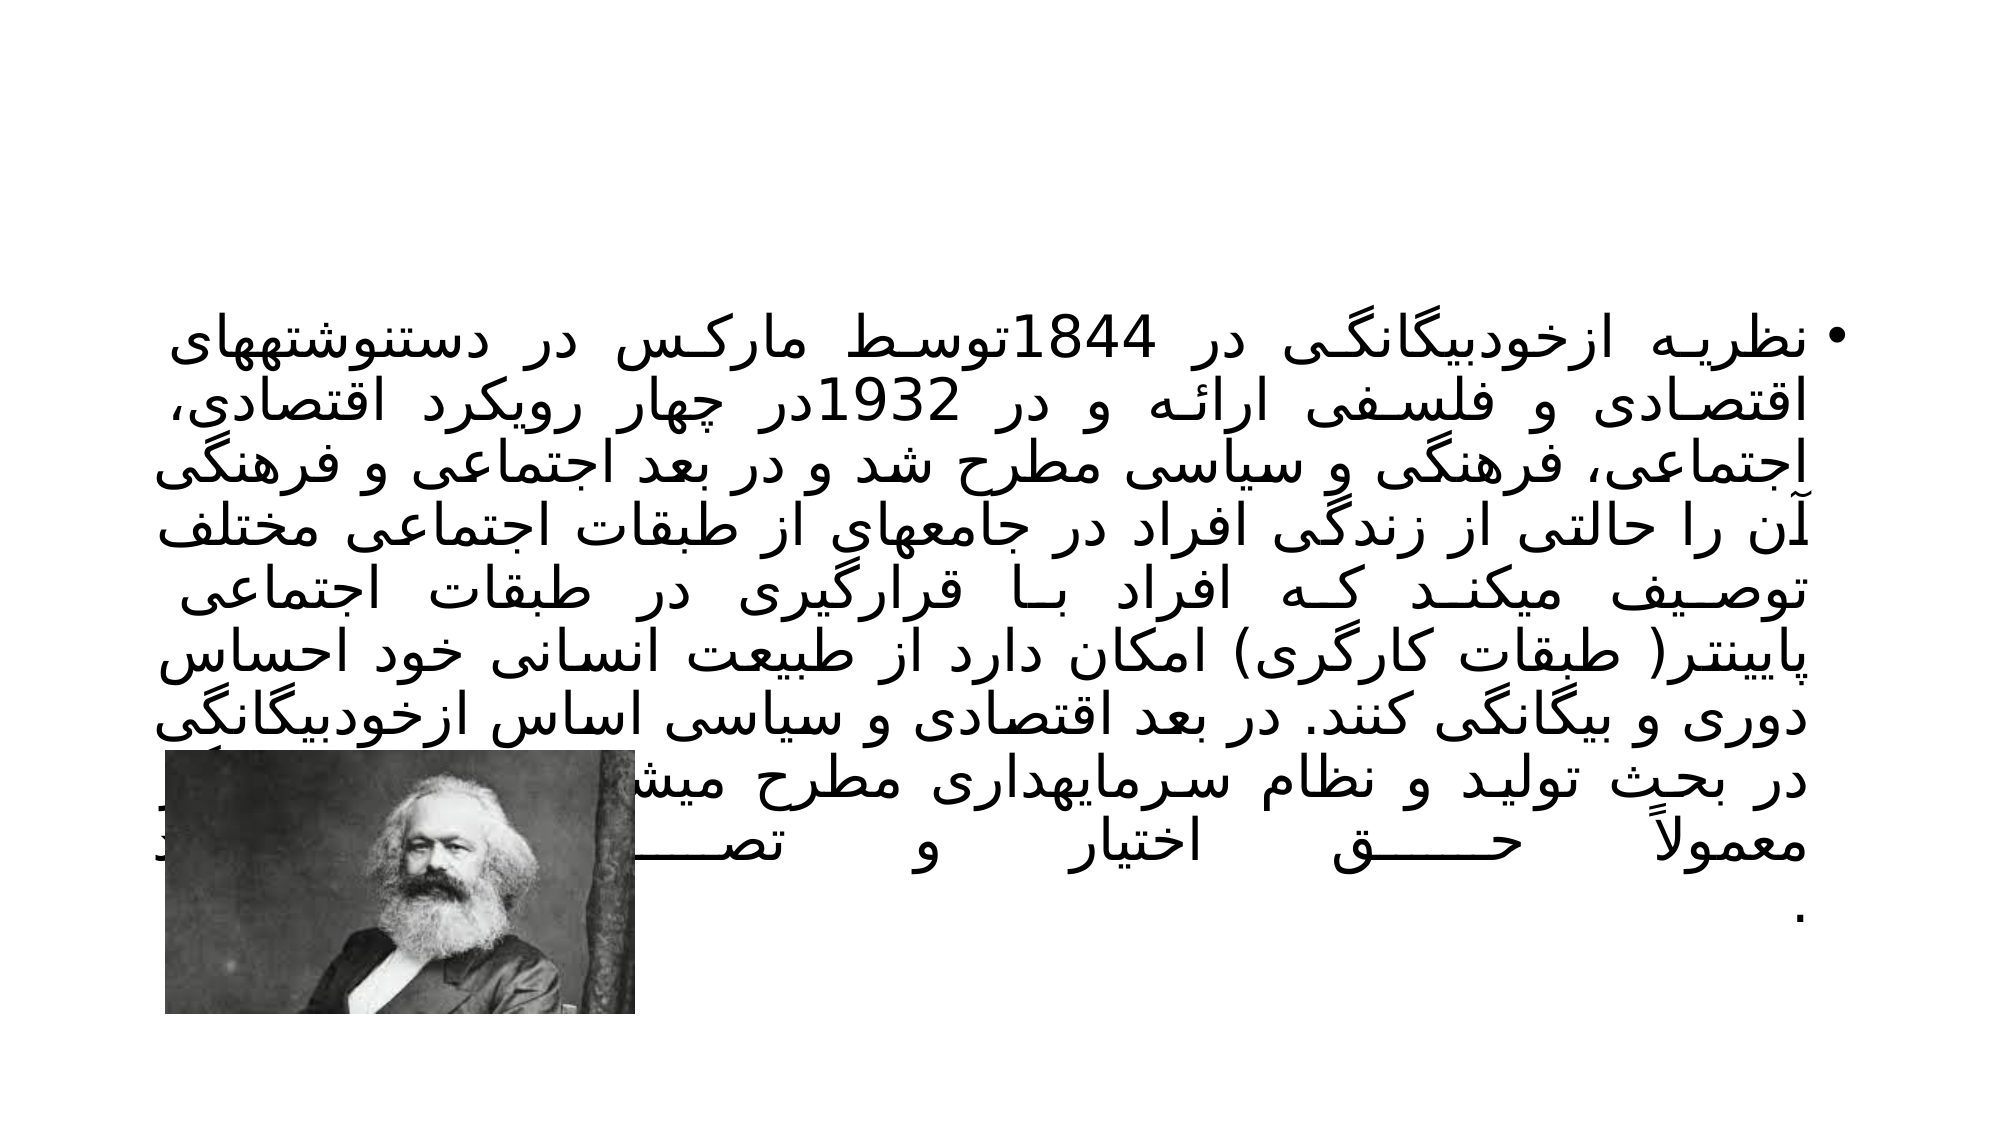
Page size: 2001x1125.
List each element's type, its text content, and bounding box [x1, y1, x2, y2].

picture [165, 750, 635, 1014]
list نظریه ازخودبیگانگی در 1844توسط مارکس در دستنوشتههای اقتصادی و فلسفی ارائه و در 1932در چهار رویکرد اقتصادی، اجتماعی، فرهنگی و سیاسی مطرح شد و در بعد اجتماعی و فرهنگی آن را حالتی از زندگی افراد در جامعهای از طبقات اجتماعی مختلف توصیف میکند که افراد با قرارگیری در طبقات اجتماعی پایینتر( طبقات کارگری) امکان دارد از طبیعت انسانی خود احساس دوری و بیگانگی کنند. در بعد اقتصادی و سیاسی اساس ازخودبیگانگی در بحث تولید و نظام سرمایهداری مطرح میشود و شخص کارگر معمولاً حق اختیار و تصمیمگیری ندارد . [137, 299, 1863, 1014]
